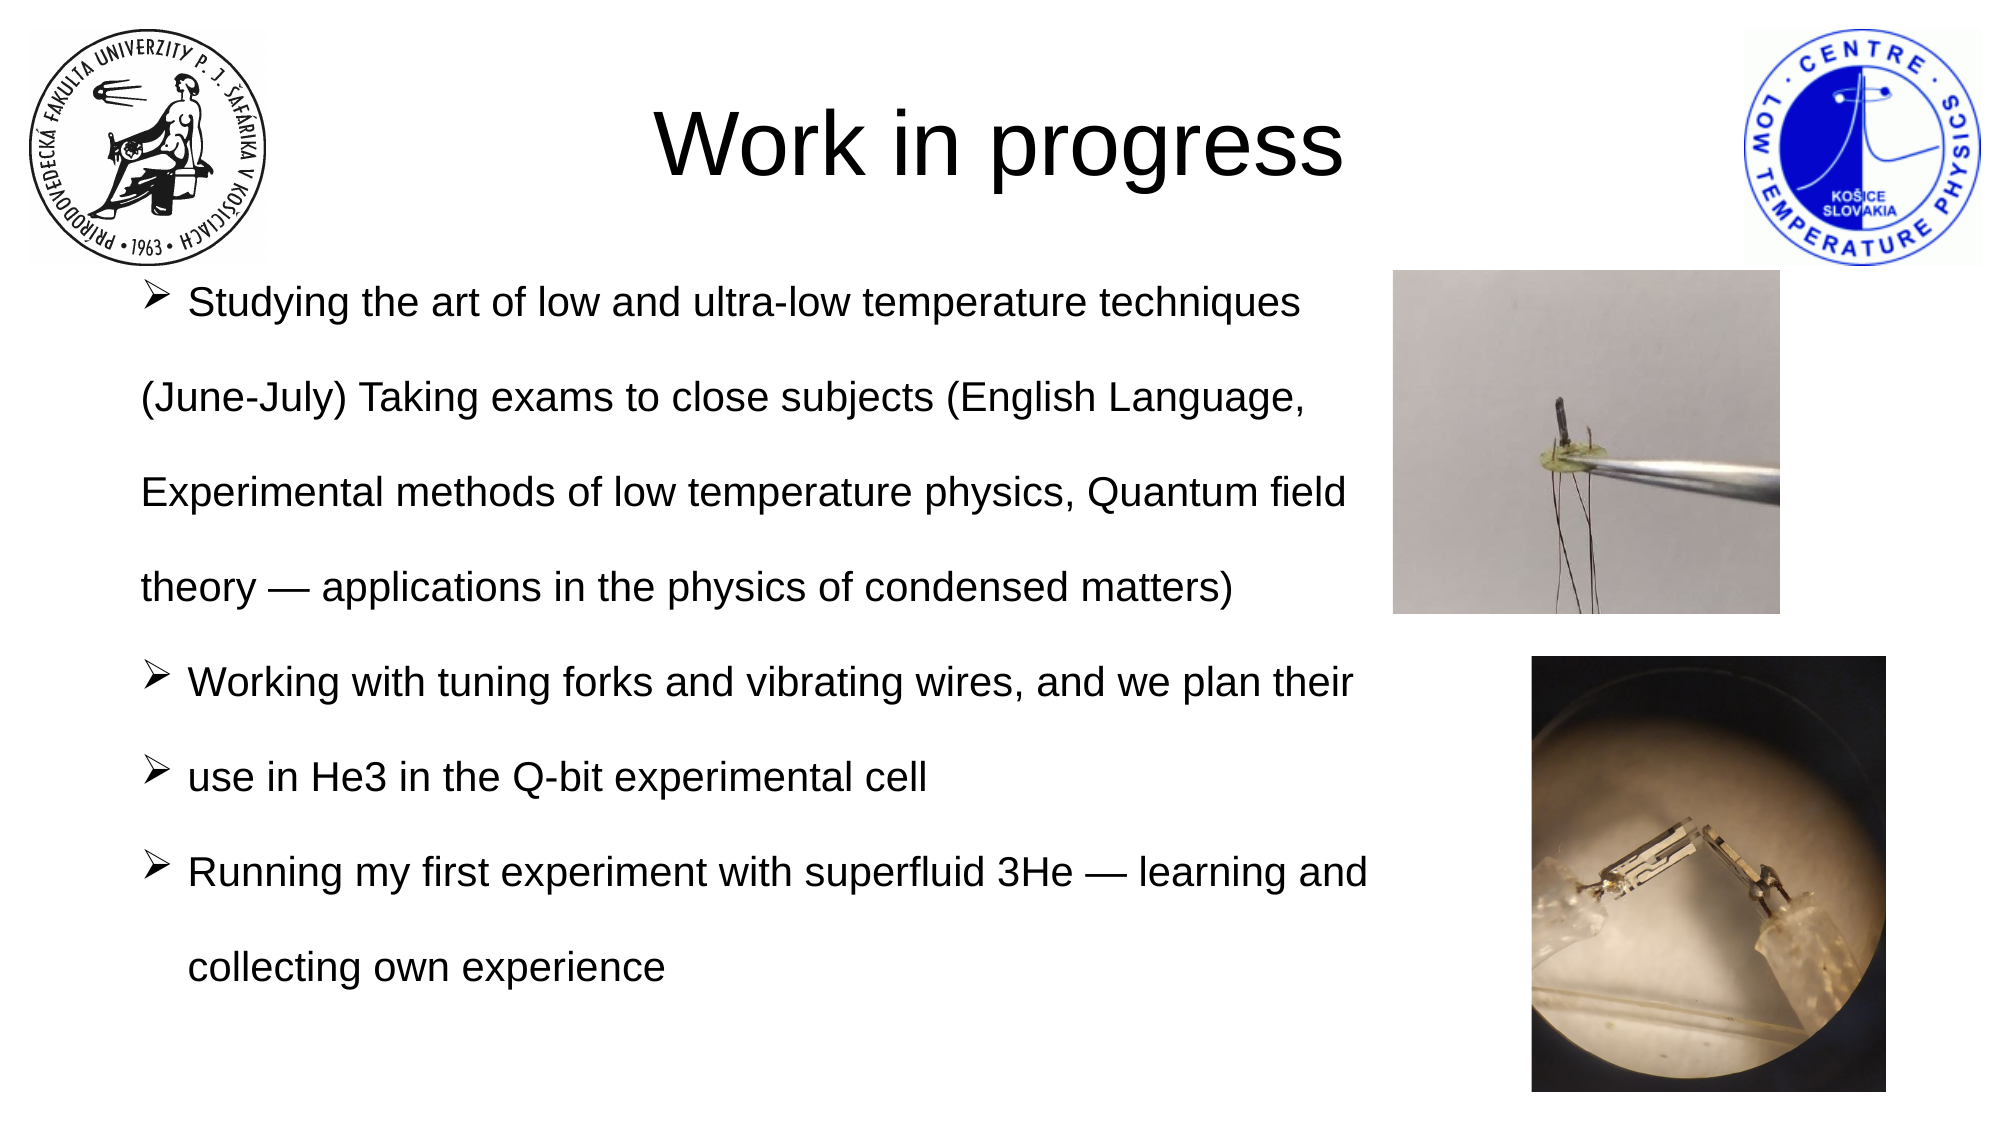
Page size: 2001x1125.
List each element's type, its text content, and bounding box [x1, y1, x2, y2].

picture [1392, 270, 1781, 615]
picture [1743, 29, 1981, 266]
text_box Work in progress [270, 45, 1738, 233]
text_box Studying the art of low and ultra-low temperature techniques (June-July) Taking exams to close subjects (English Language, Experimental methods of low temperature physics, Quantum field theory — applications in the physics of condensed matters) Working with tuning forks and vibrating wires, and we plan their use in He3 in the Q-bit experimental cell Running my first experiment with superfluid 3He — learning and collecting own experience [125, 267, 1514, 997]
picture [29, 29, 266, 266]
picture [1531, 656, 1887, 1093]
